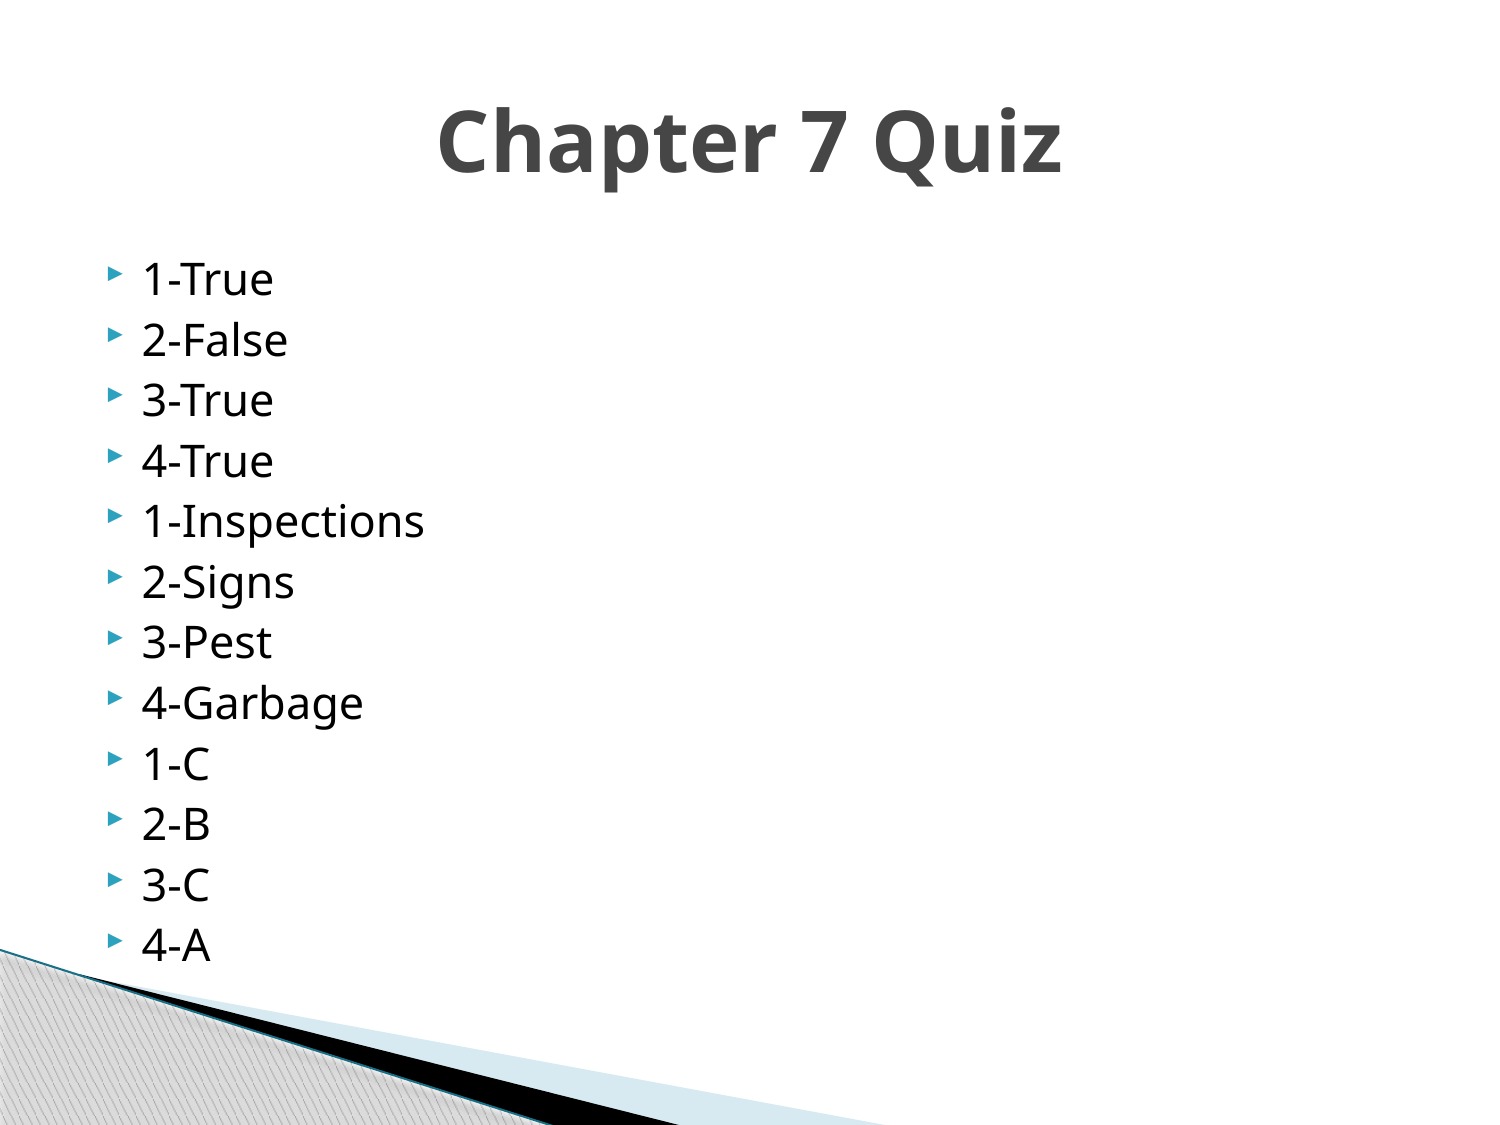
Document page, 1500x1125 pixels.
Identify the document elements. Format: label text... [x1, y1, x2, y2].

title Chapter 7 Quiz [75, 45, 1425, 233]
list 1-True 2-False 3-True 4-True 1-Inspections 2-Signs 3-Pest 4-Garbage 1-C 2-B 3-C 4-A [75, 243, 1425, 986]
